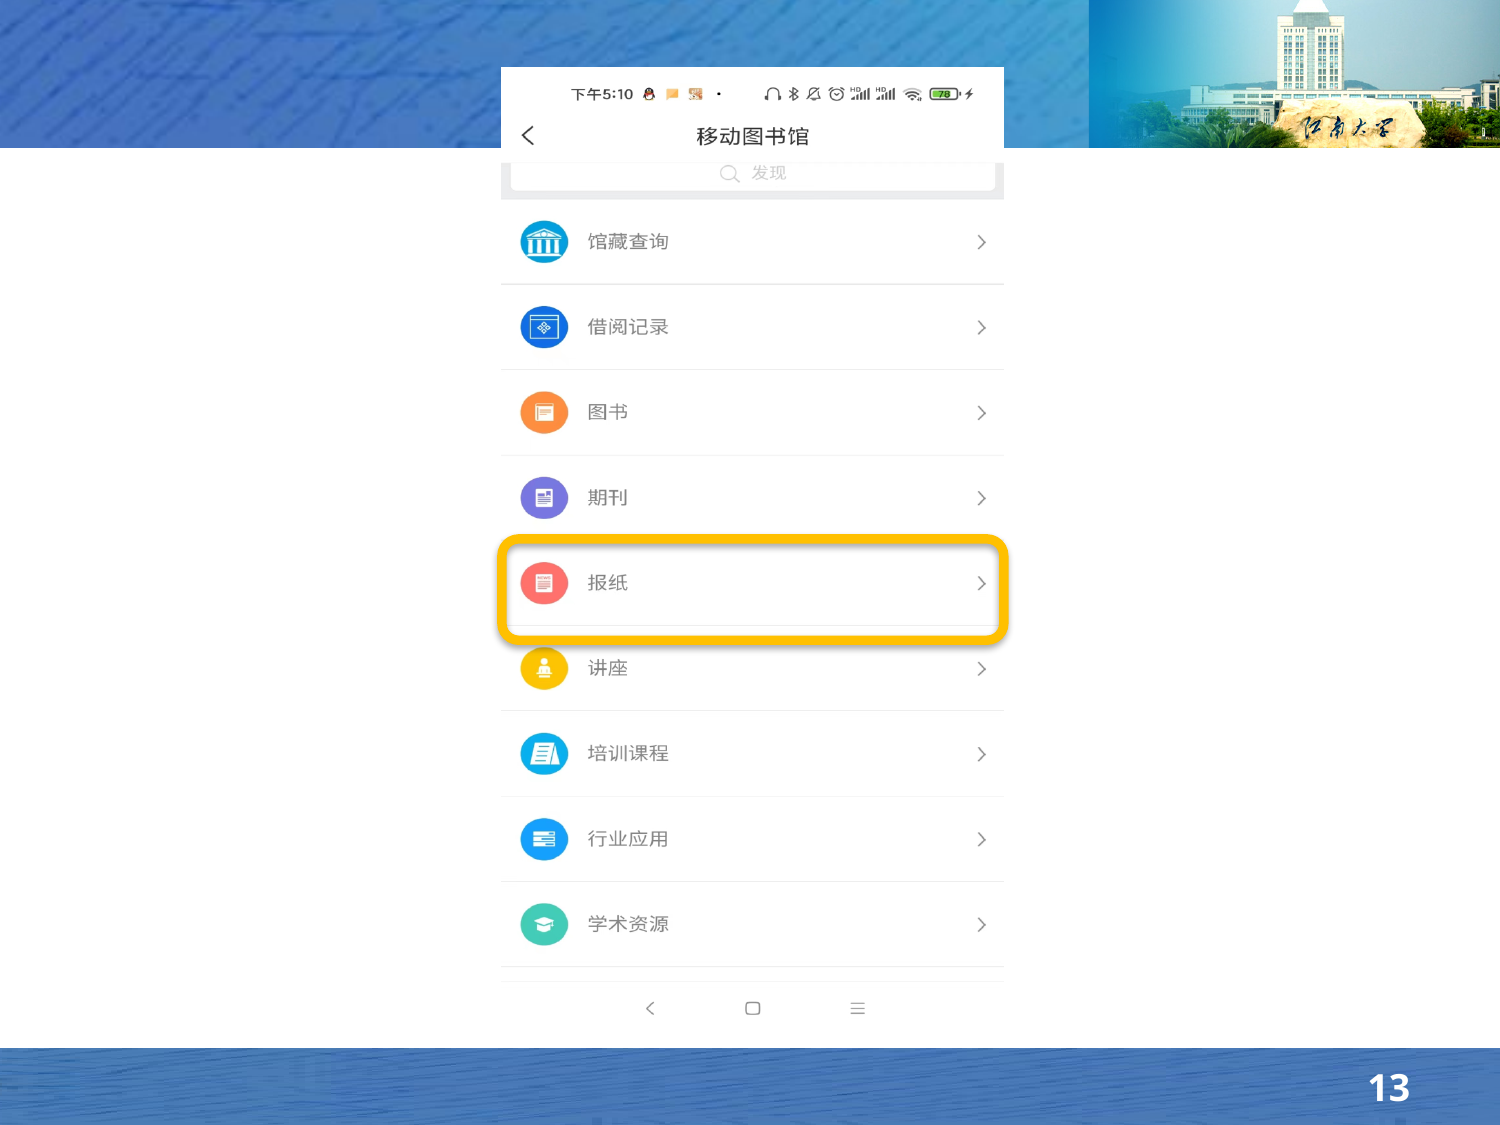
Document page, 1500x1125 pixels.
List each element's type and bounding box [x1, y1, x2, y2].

list [501, 67, 1005, 1036]
picture [0, 1048, 1500, 1125]
picture [0, 0, 1500, 148]
